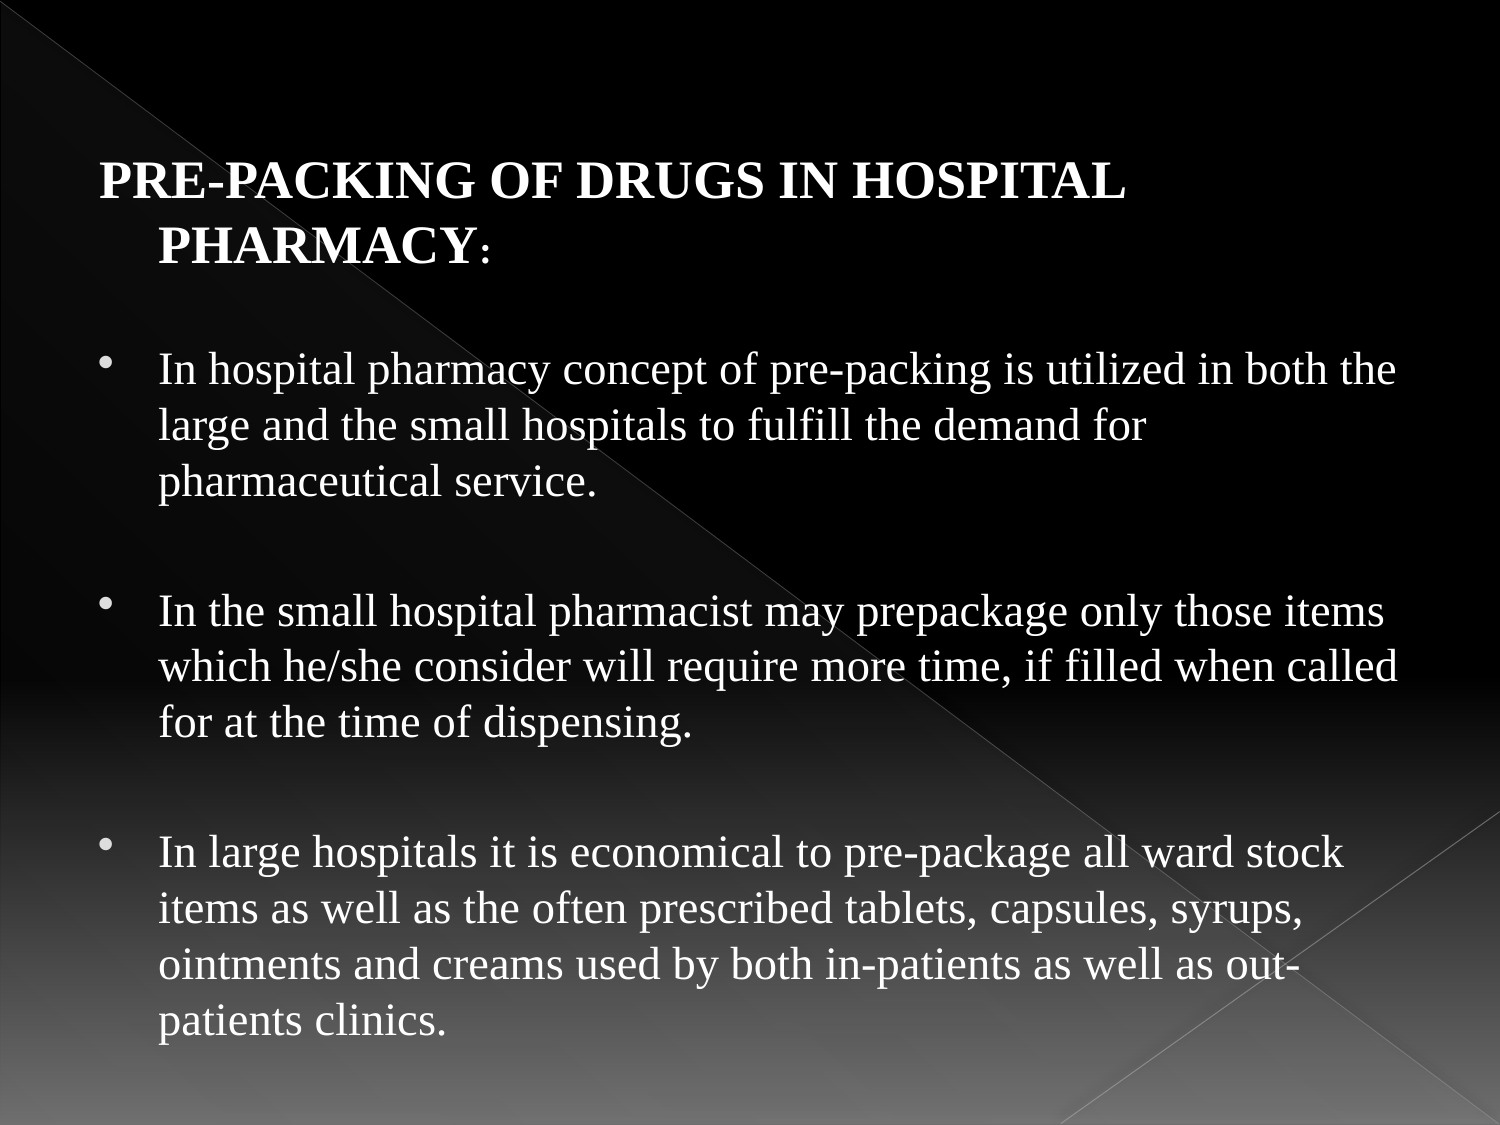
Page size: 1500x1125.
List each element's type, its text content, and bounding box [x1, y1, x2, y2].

list PRE-PACKING OF DRUGS IN HOSPITAL PHARMACY: In hospital pharmacy concept of pre-packing is utilized in both the large and the small hospitals to fulfill the demand for pharmaceutical service. In the small hospital pharmacist may prepackage only those items which he/she consider will require more time, if filled when called for at the time of dispensing. In large hospitals it is economical to pre-package all ward stock items as well as the often prescribed tablets, capsules, syrups, ointments and creams used by both in-patients as well as out-patients clinics. [75, 137, 1425, 1059]
